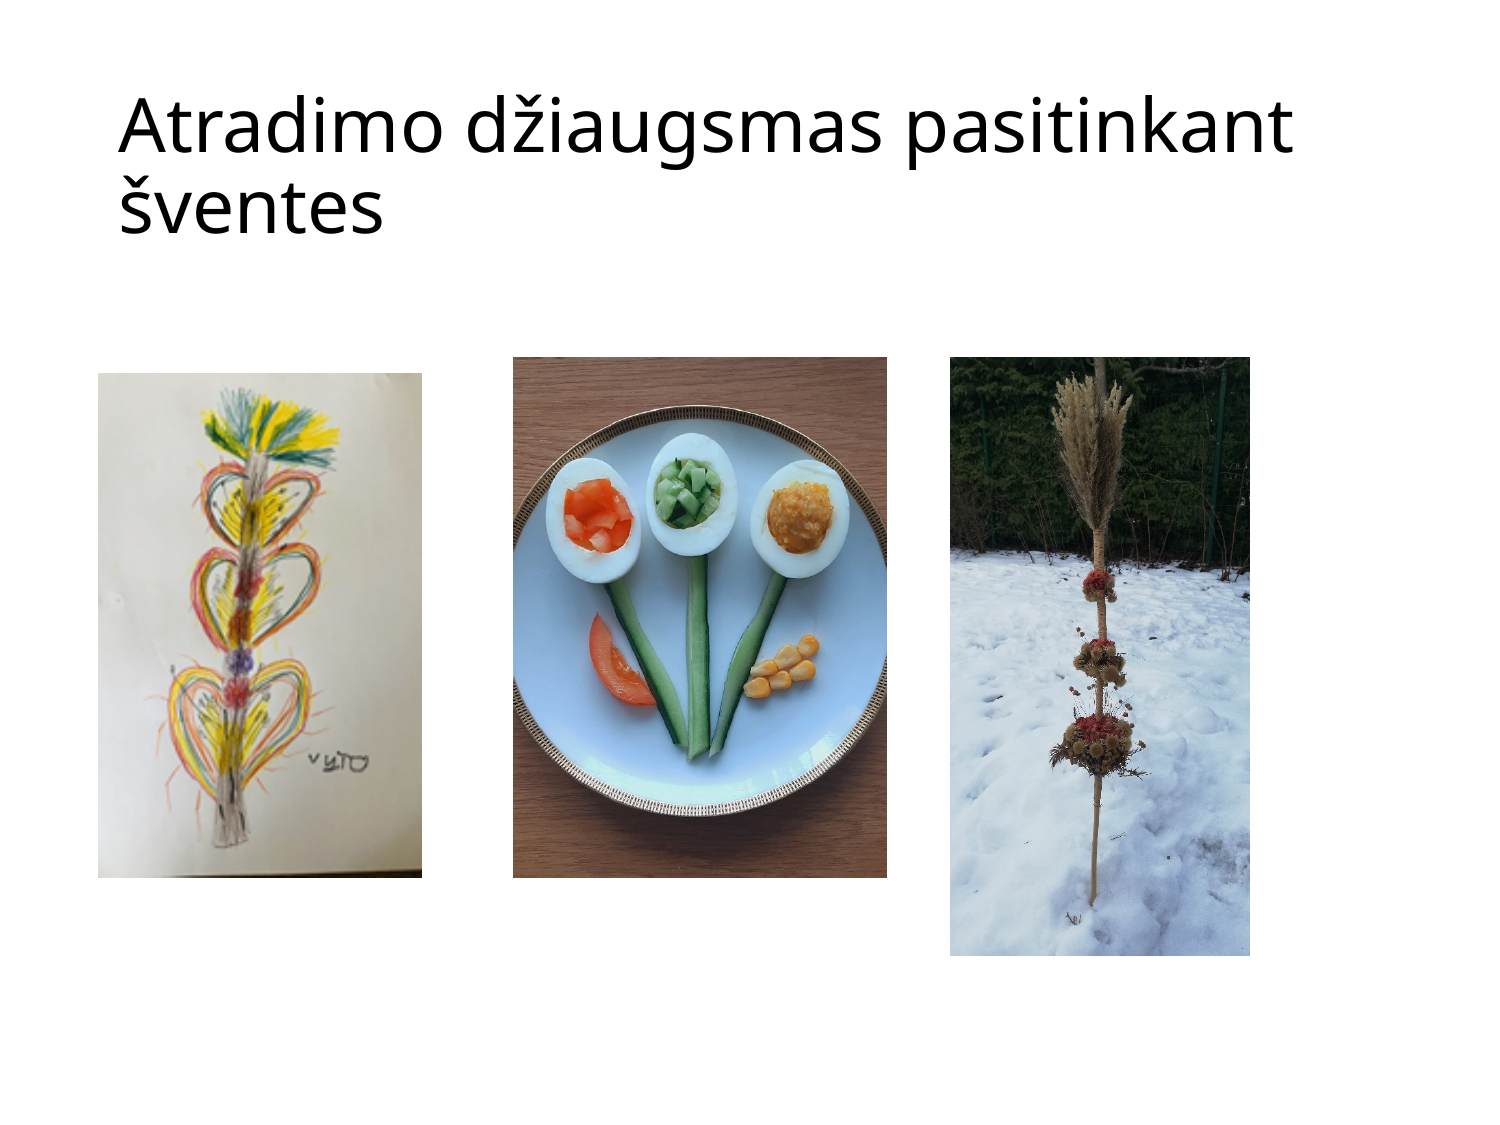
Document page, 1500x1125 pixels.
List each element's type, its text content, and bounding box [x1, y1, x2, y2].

picture [513, 357, 887, 878]
picture [950, 357, 1250, 956]
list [98, 373, 422, 878]
title Atradimo džiaugsmas pasitinkant šventes [103, 59, 1397, 278]
